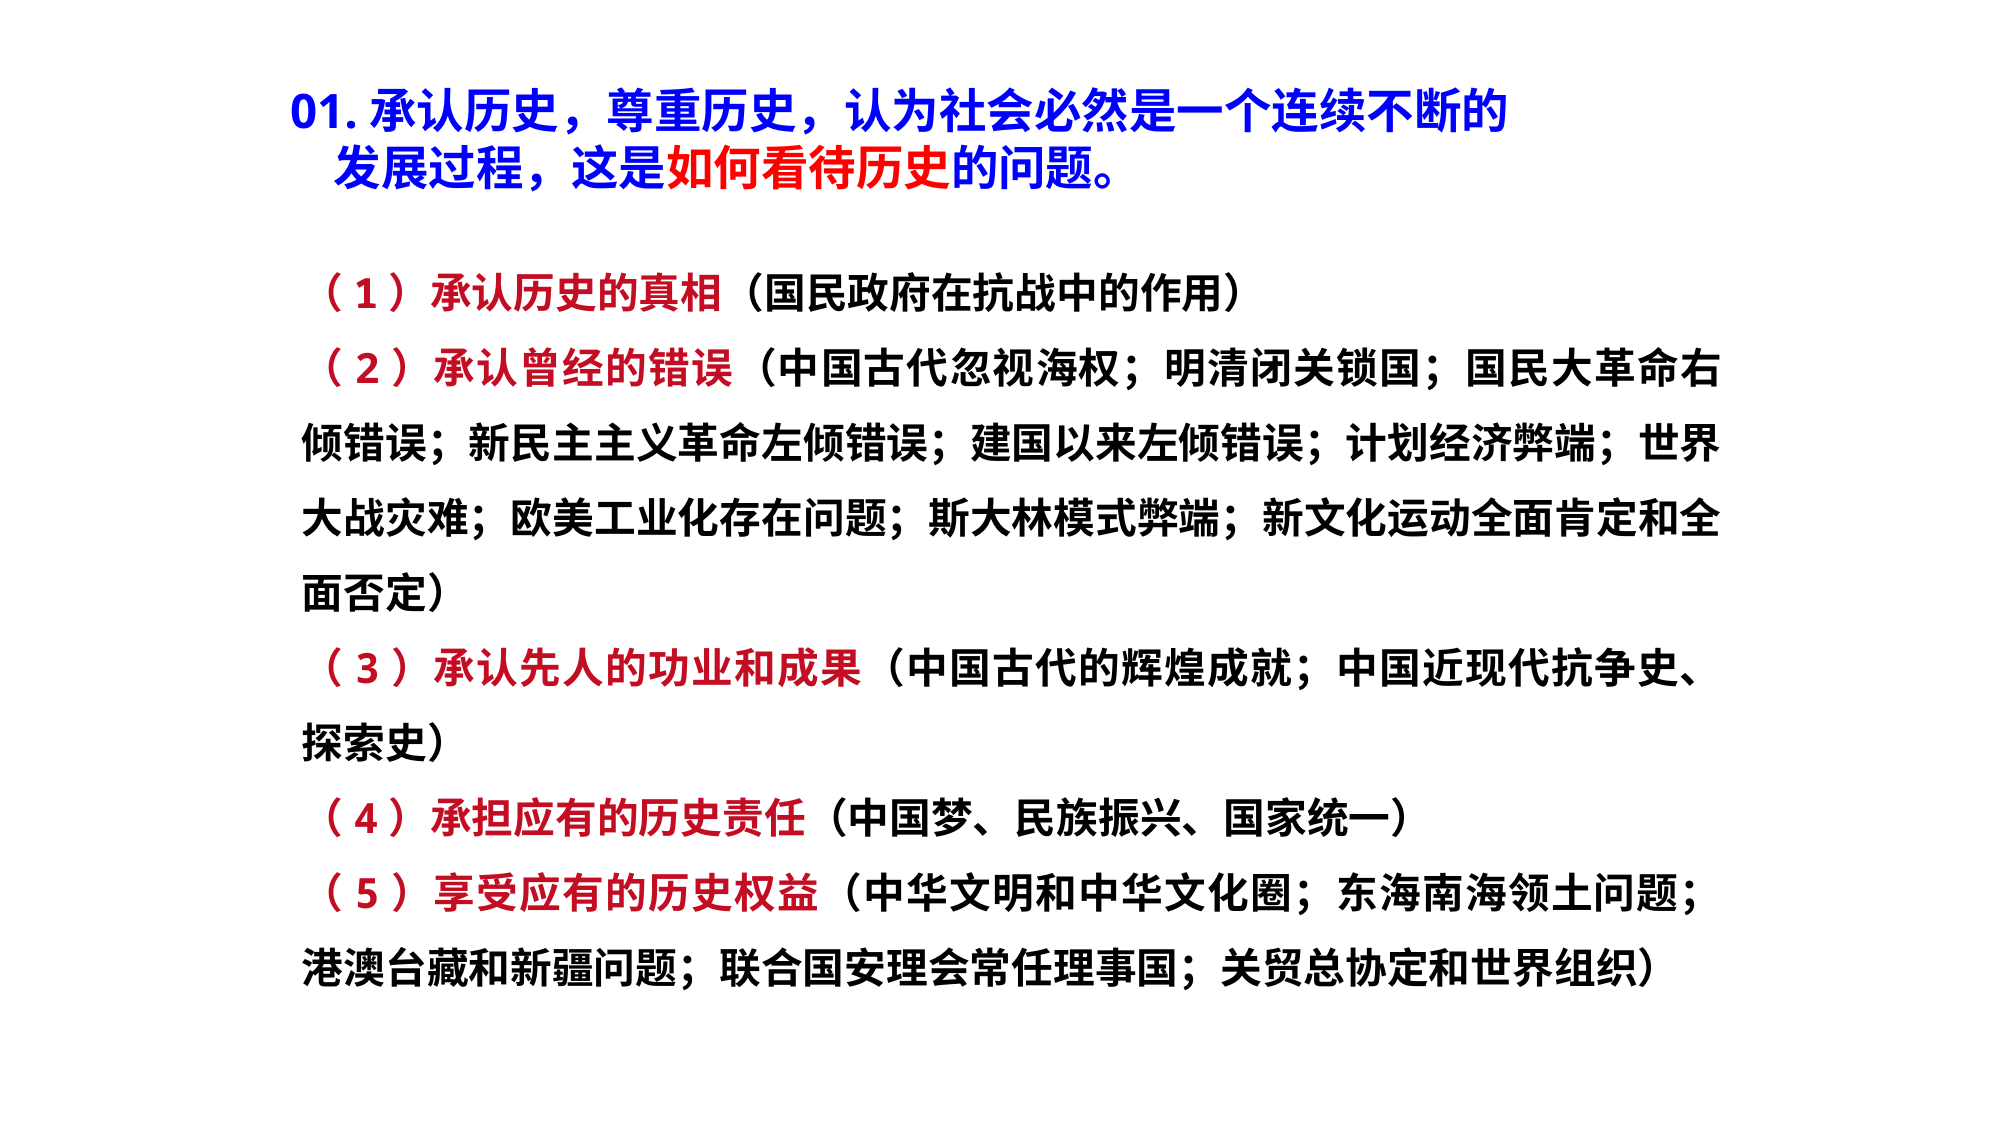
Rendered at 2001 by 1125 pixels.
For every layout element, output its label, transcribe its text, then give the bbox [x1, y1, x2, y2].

text_box 01.承认历史，尊重历史，认为社会必然是一个连续不断的 发展过程，这是如何看待历史的问题。 [275, 73, 1725, 203]
text_box （1）承认历史的真相（国民政府在抗战中的作用） （2）承认曾经的错误（中国古代忽视海权；明清闭关锁国；国民大革命右倾错误；新民主主义革命左倾错误；建国以来左倾错误；计划经济弊端；世界大战灾难；欧美工业化存在问题；斯大林模式弊端；新文化运动全面肯定和全面否定） （3）承认先人的功业和成果（中国古代的辉煌成就；中国近现代抗争史、探索史） （4）承担应有的历史责任（中国梦、民族振兴、国家统一） （5）享受应有的历史权益（中华文明和中华文化圈；东海南海领土问题；港澳台藏和新疆问题；联合国安理会常任理事国；关贸总协定和世界组织） [287, 234, 1737, 1000]
